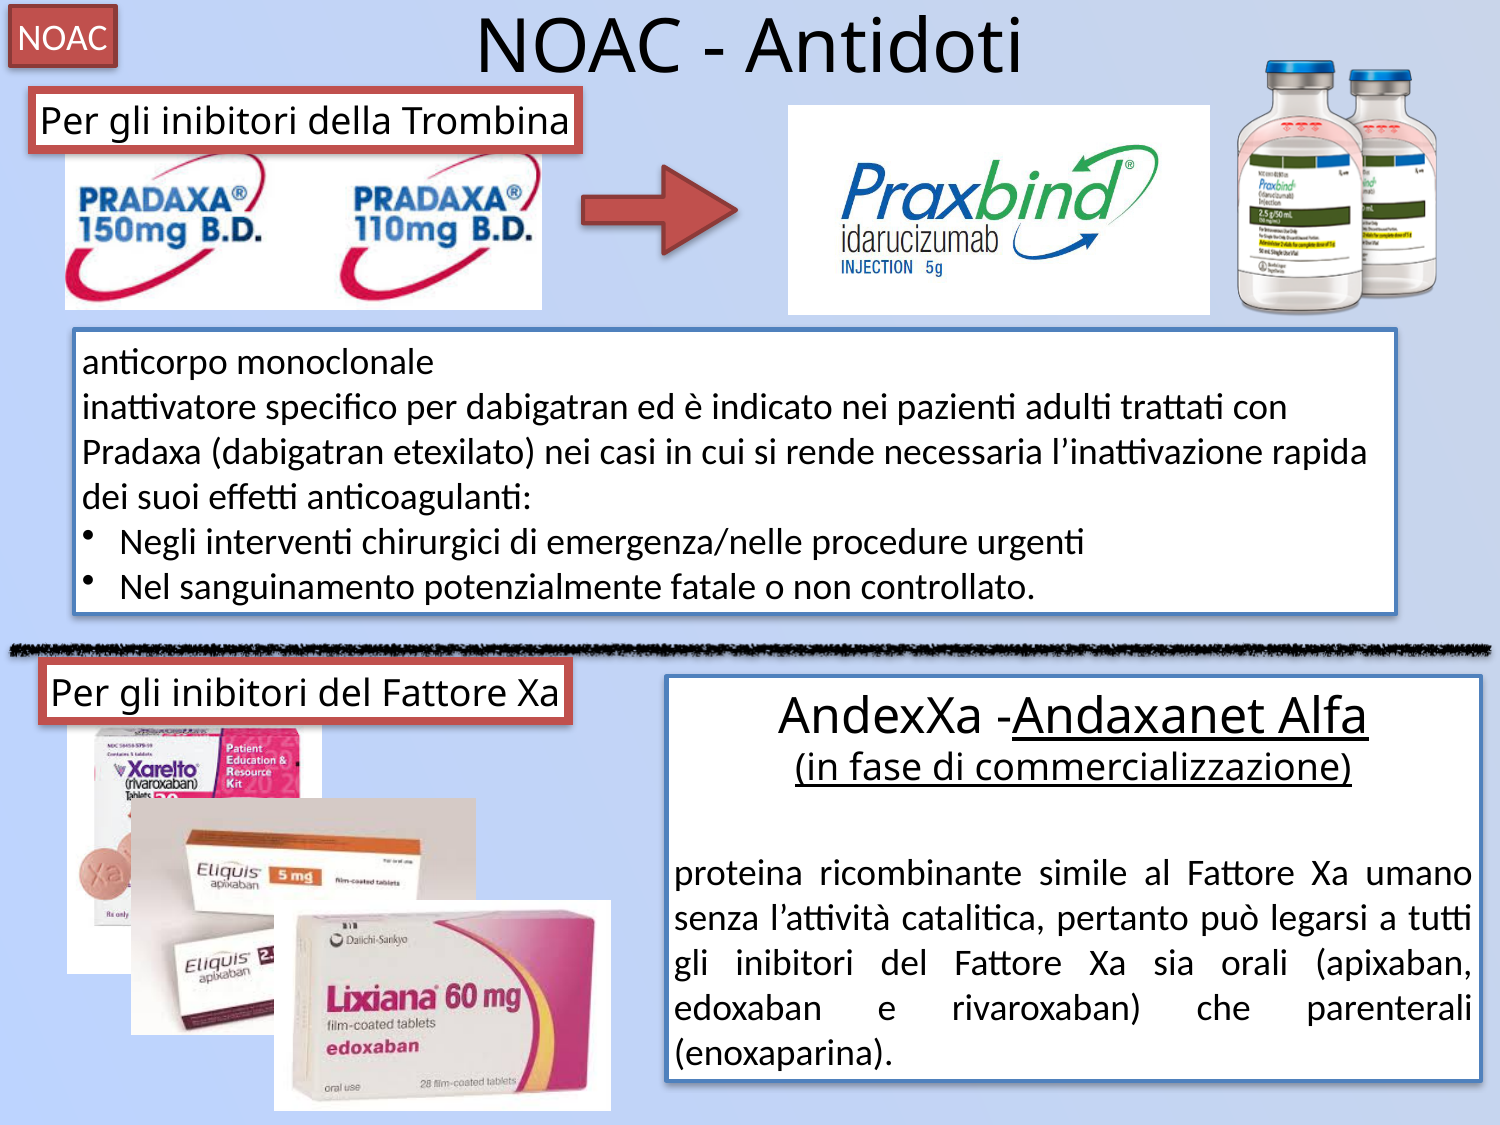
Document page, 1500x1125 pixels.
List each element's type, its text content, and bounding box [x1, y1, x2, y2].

picture [67, 717, 611, 1111]
picture [65, 141, 542, 310]
text_box [583, 166, 737, 254]
text_box NOAC - Antidoti [467, 0, 1033, 95]
picture [0, 641, 1500, 659]
picture [1225, 60, 1445, 317]
text_box anticorpo monoclonale inattivatore specifico per dabigatran ed è indicato nei pazienti adulti trattati con Pradaxa (dabigatran etexilato) nei casi in cui si rende necessaria l’inattivazione rapida dei suoi effetti anticoagulanti: Negli interventi chirurgici di emergenza/nelle procedure urgenti Nel sanguinamento potenzialmente fatale o non controllato. [74, 329, 1397, 615]
text_box AndexXa -Andaxanet Alfa (in fase di commercializzazione) proteina ricombinante simile al Fattore Xa umano senza l’attività catalitica, pertanto può legarsi a tutti gli inibitori del Fattore Xa sia orali (apixaban, edoxaban e rivaroxaban) che parenterali (enoxaparina). [666, 676, 1481, 1081]
text_box Per gli inibitori del Fattore Xa [42, 666, 569, 722]
picture [787, 105, 1211, 315]
text_box Per gli inibitori della Trombina [32, 89, 579, 150]
text_box NOAC [10, 5, 116, 66]
